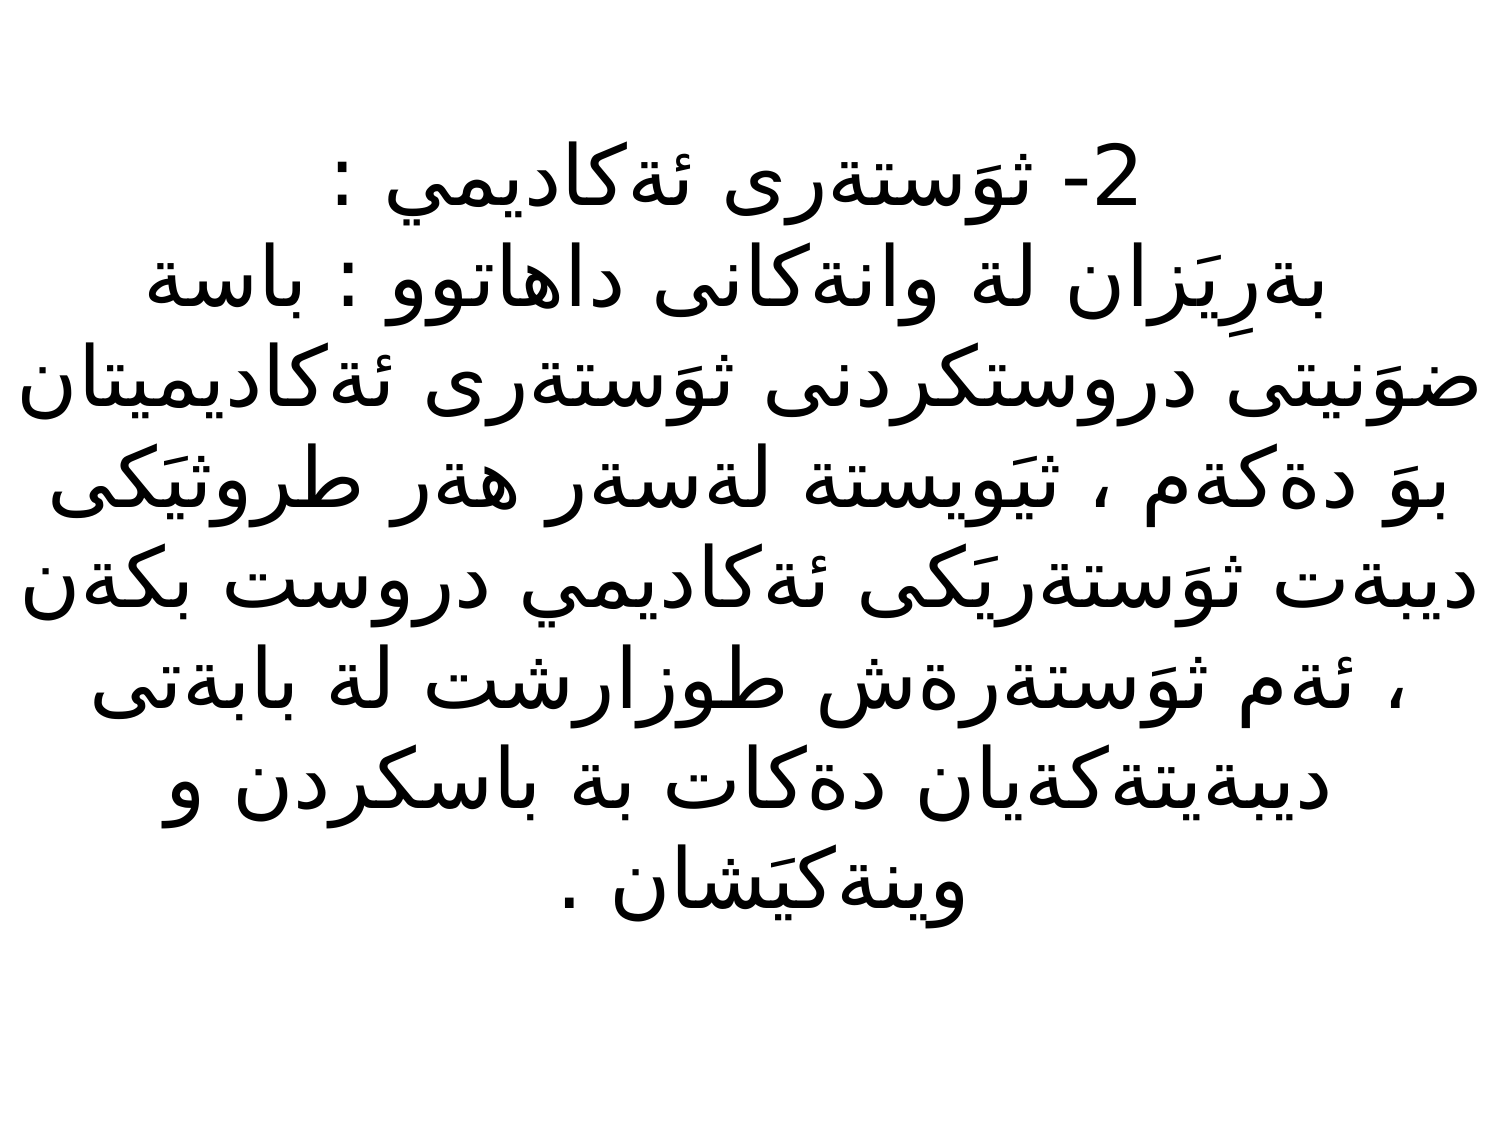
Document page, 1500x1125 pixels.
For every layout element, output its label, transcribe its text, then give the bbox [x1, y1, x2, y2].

title 2- ثوَستةرى ئةكاديمي : بةرِيَزان لة وانةكانى داهاتوو : باسة ضوَنيتى دروستكردنى ثوَستةرى ئةكاديميتان بوَ دةكةم ، ثيَويستة لةسةر هةر طروثيَكى ديبةت ثوَستةريَكى ئةكاديمي دروست بكةن ، ئةم ثوَستةرةش طوزارشت لة بابةتى ديبةيتةكةيان دةكات بة باسكردن و وينةكيَشان . [0, 0, 1500, 1125]
